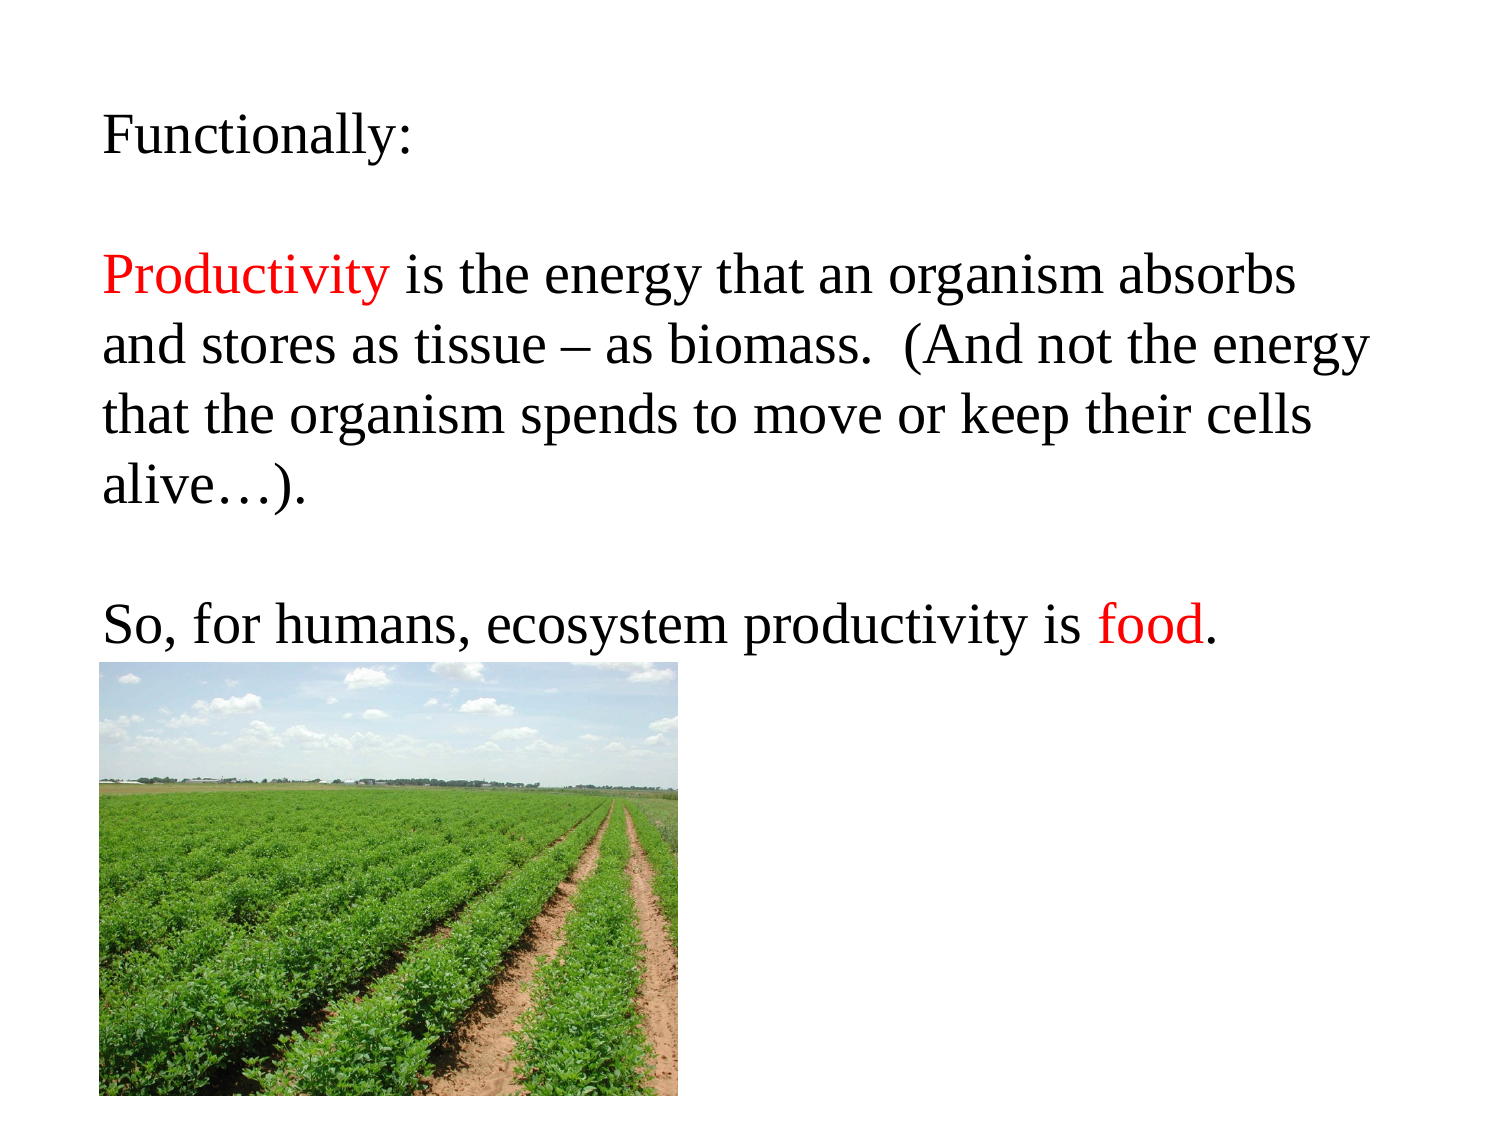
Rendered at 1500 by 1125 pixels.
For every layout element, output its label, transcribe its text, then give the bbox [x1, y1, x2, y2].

picture [99, 662, 678, 1096]
text_box Functionally: Productivity is the energy that an organism absorbs and stores as tissue – as biomass. (And not the energy that the organism spends to move or keep their cells alive…). So, for humans, ecosystem productivity is food. [87, 87, 1388, 663]
